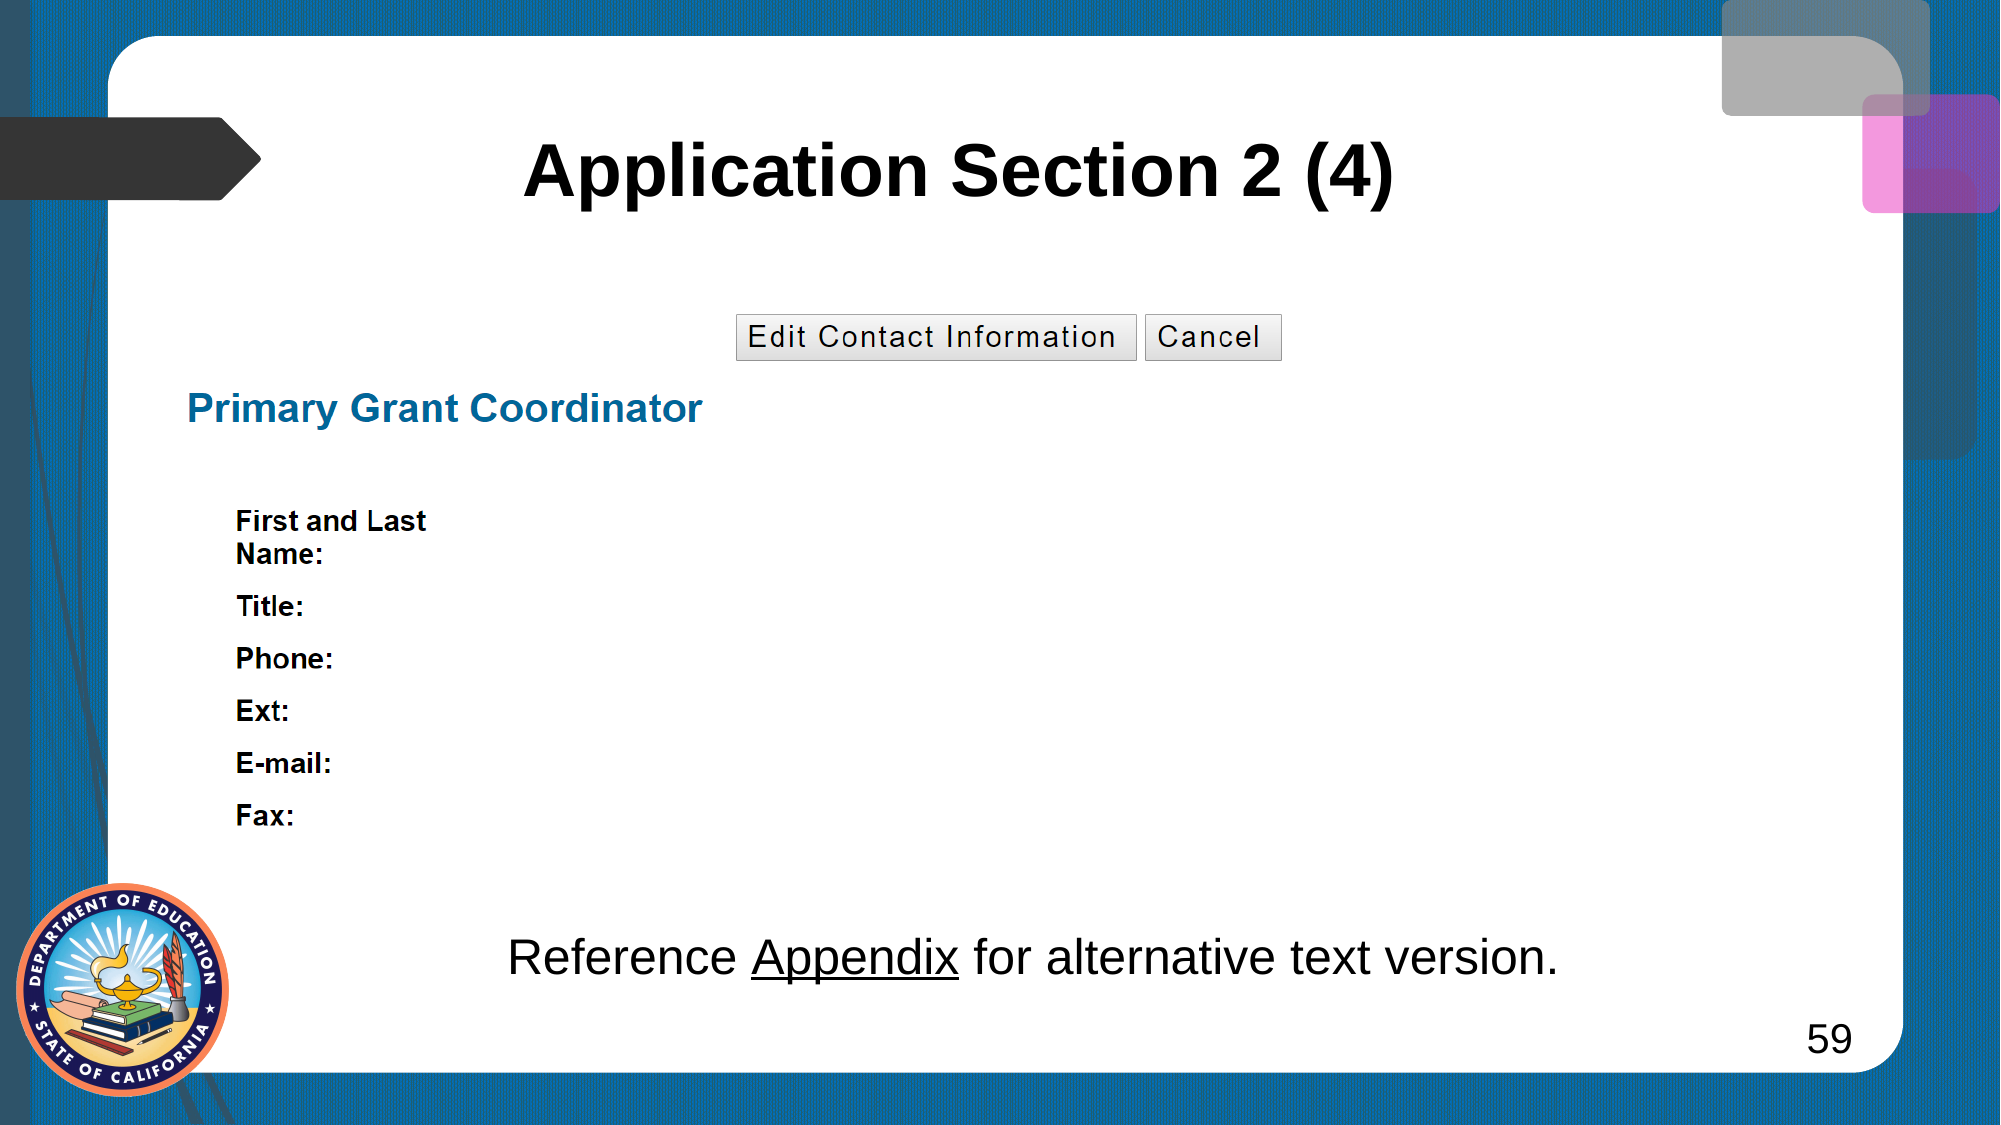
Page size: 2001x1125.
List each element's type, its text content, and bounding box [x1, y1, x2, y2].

text_box Reference Appendix for alternative text version. [202, 916, 1865, 1012]
picture [16, 883, 229, 1097]
title Application Section 2 (4) [147, 113, 1772, 240]
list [136, 283, 1864, 842]
